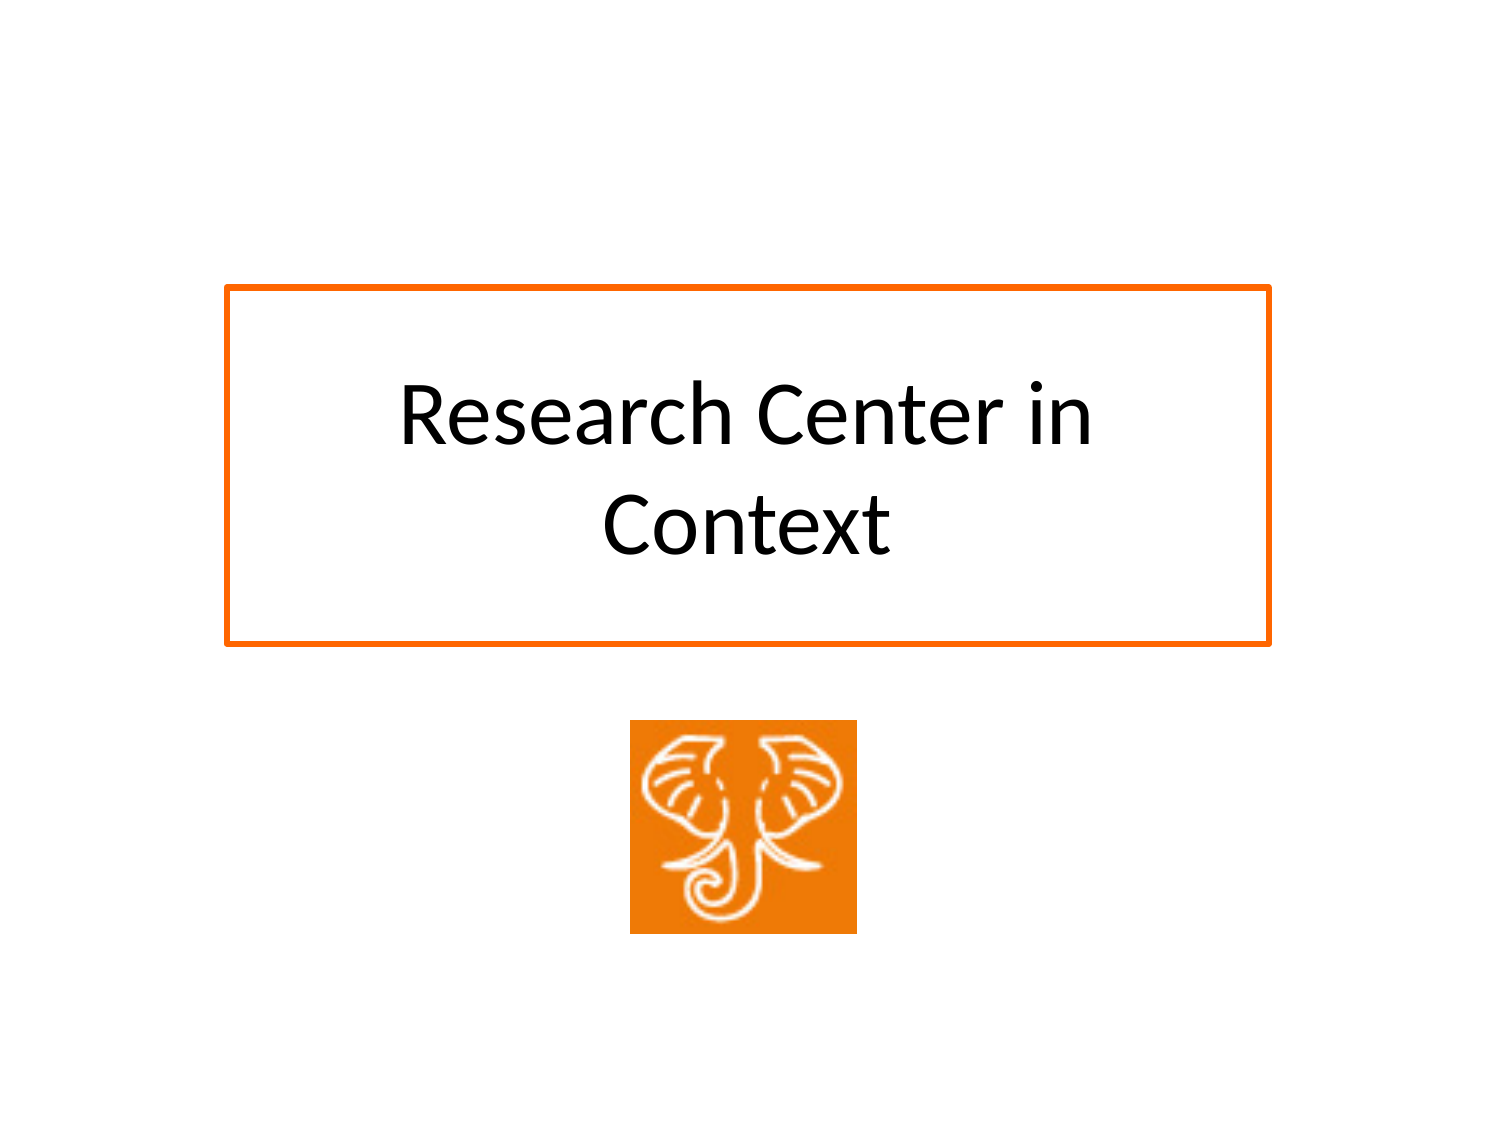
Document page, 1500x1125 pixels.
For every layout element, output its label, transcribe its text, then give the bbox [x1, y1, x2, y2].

title Research Center in Context [285, 329, 1210, 596]
picture [630, 720, 857, 934]
